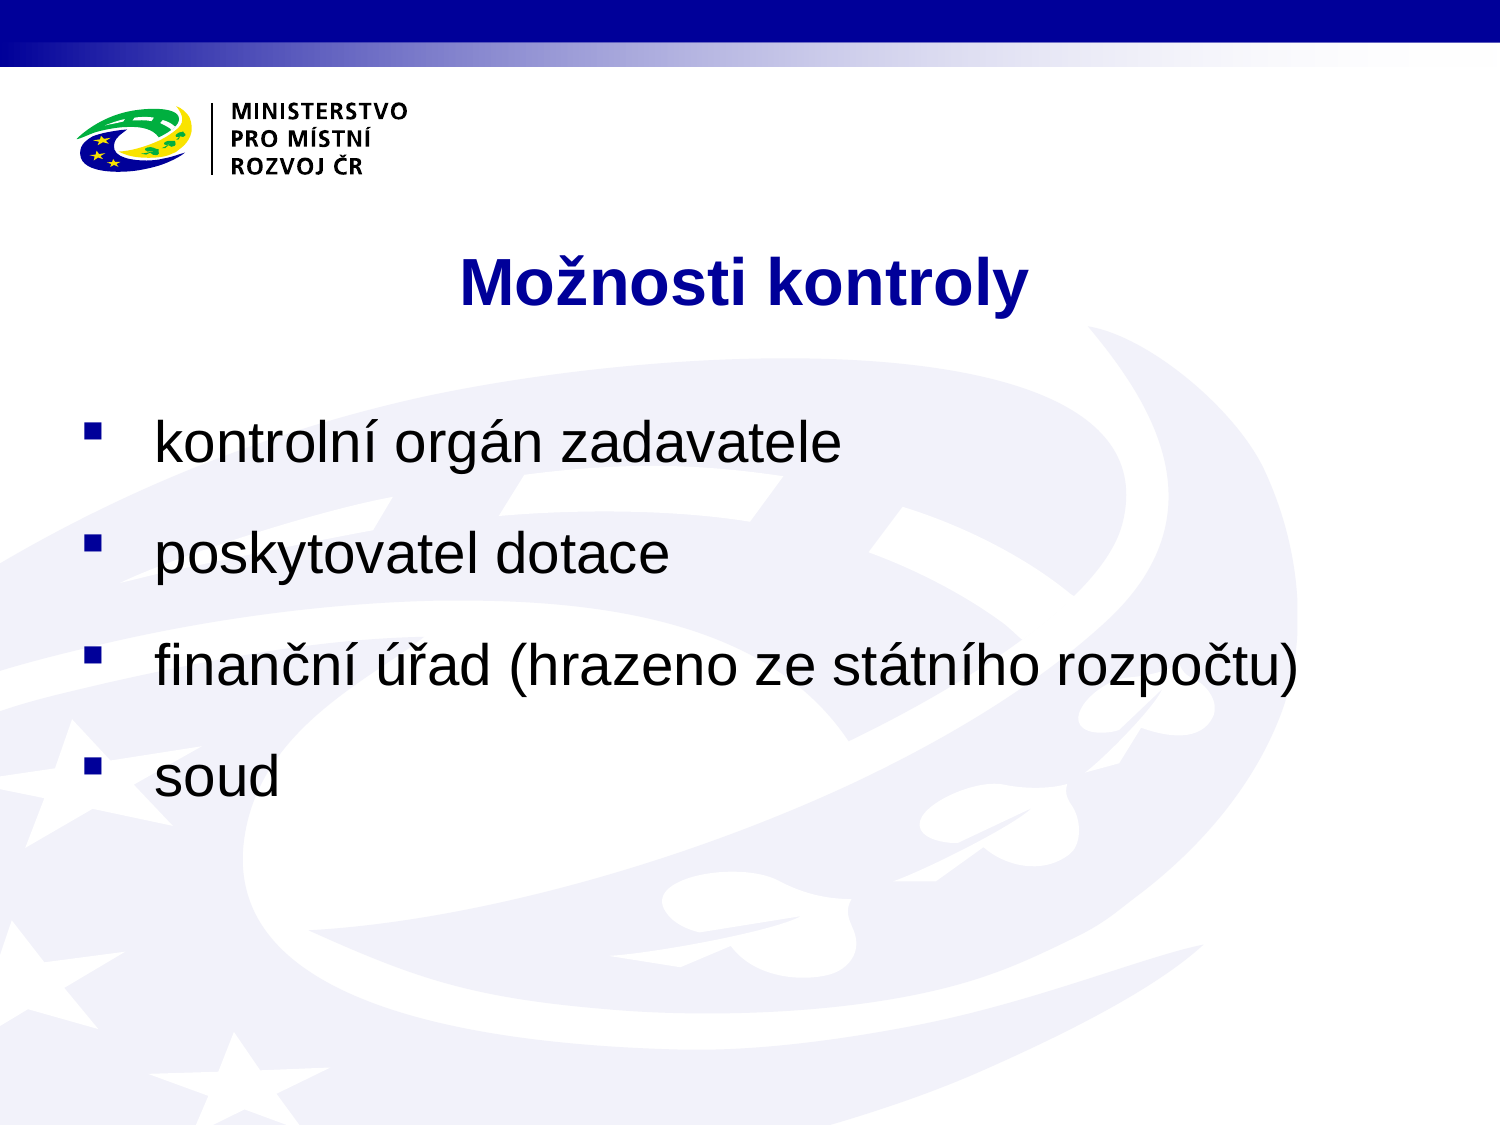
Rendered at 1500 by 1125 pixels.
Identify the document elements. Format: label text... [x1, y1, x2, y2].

list kontrolní orgán zadavatele poskytovatel dotace finanční úřad (hrazeno ze státního rozpočtu) soud [64, 396, 1425, 973]
title Možnosti kontroly [64, 231, 1425, 315]
